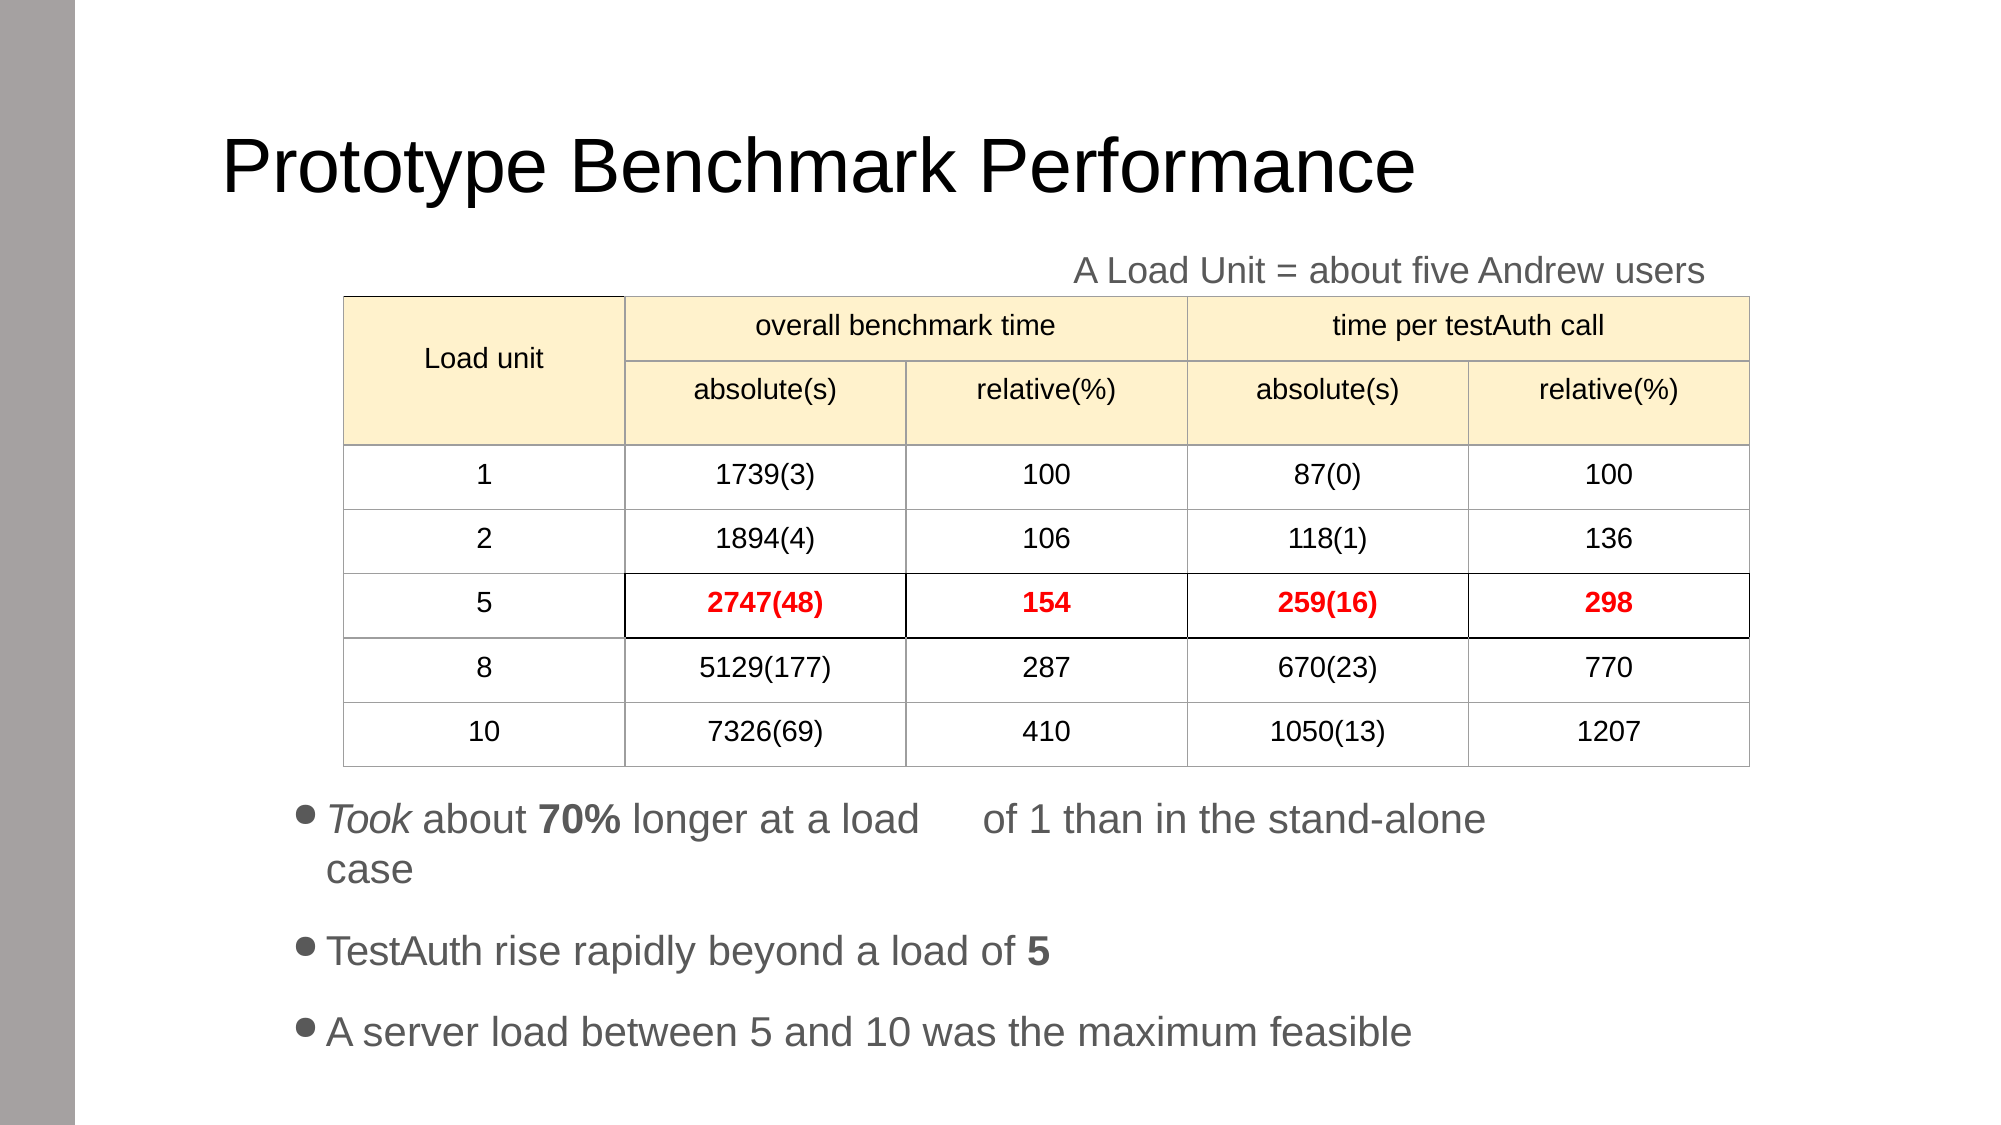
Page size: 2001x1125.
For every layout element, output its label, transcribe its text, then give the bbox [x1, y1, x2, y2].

table_cell 118(1) [1188, 510, 1468, 573]
table_cell absolute(s) [1188, 362, 1468, 444]
table_cell 670(23) [1188, 639, 1468, 702]
table_cell 100 [1469, 446, 1749, 509]
table_cell 154 [907, 574, 1187, 637]
table_header time per testAuth call [1188, 297, 1749, 360]
table_cell 87(0) [1188, 446, 1468, 509]
table_cell 1050(13) [1188, 703, 1468, 766]
text_box Took about 70% longer at a load of 1 than in the stand-alone case TestAuth rise rapidly beyond a load of 5 A server load between 5 and 10 was the maximum feasible [290, 789, 1553, 1055]
table_cell 8 [344, 639, 624, 702]
table_cell 259(16) [1188, 574, 1468, 637]
table_cell 136 [1469, 510, 1749, 573]
table_cell relative(%) [907, 362, 1187, 444]
table_cell 770 [1469, 639, 1749, 702]
table_cell 410 [907, 703, 1187, 766]
table_cell 1 [344, 446, 624, 509]
title Prototype Benchmark Performance [218, 113, 1424, 304]
text_box A Load Unit = about five Andrew users [1071, 243, 1712, 291]
table_cell 298 [1469, 574, 1749, 637]
table_cell 2747(48) [626, 574, 905, 637]
table_cell 100 [907, 446, 1187, 509]
table_cell 1894(4) [626, 510, 905, 573]
table_cell 2 [344, 510, 624, 573]
table_cell 7326(69) [626, 703, 905, 766]
table_cell 5 [344, 574, 624, 637]
table_cell 106 [907, 510, 1187, 573]
table_header Load unit [344, 297, 624, 444]
table_cell 10 [344, 703, 624, 766]
table_cell 1739(3) [626, 446, 905, 509]
table_cell 5129(177) [626, 639, 905, 702]
table_header overall benchmark time [626, 297, 1187, 360]
table_cell relative(%) [1469, 362, 1749, 444]
table_cell 287 [907, 639, 1187, 702]
table_cell absolute(s) [626, 362, 905, 444]
table_cell 1207 [1469, 703, 1749, 766]
